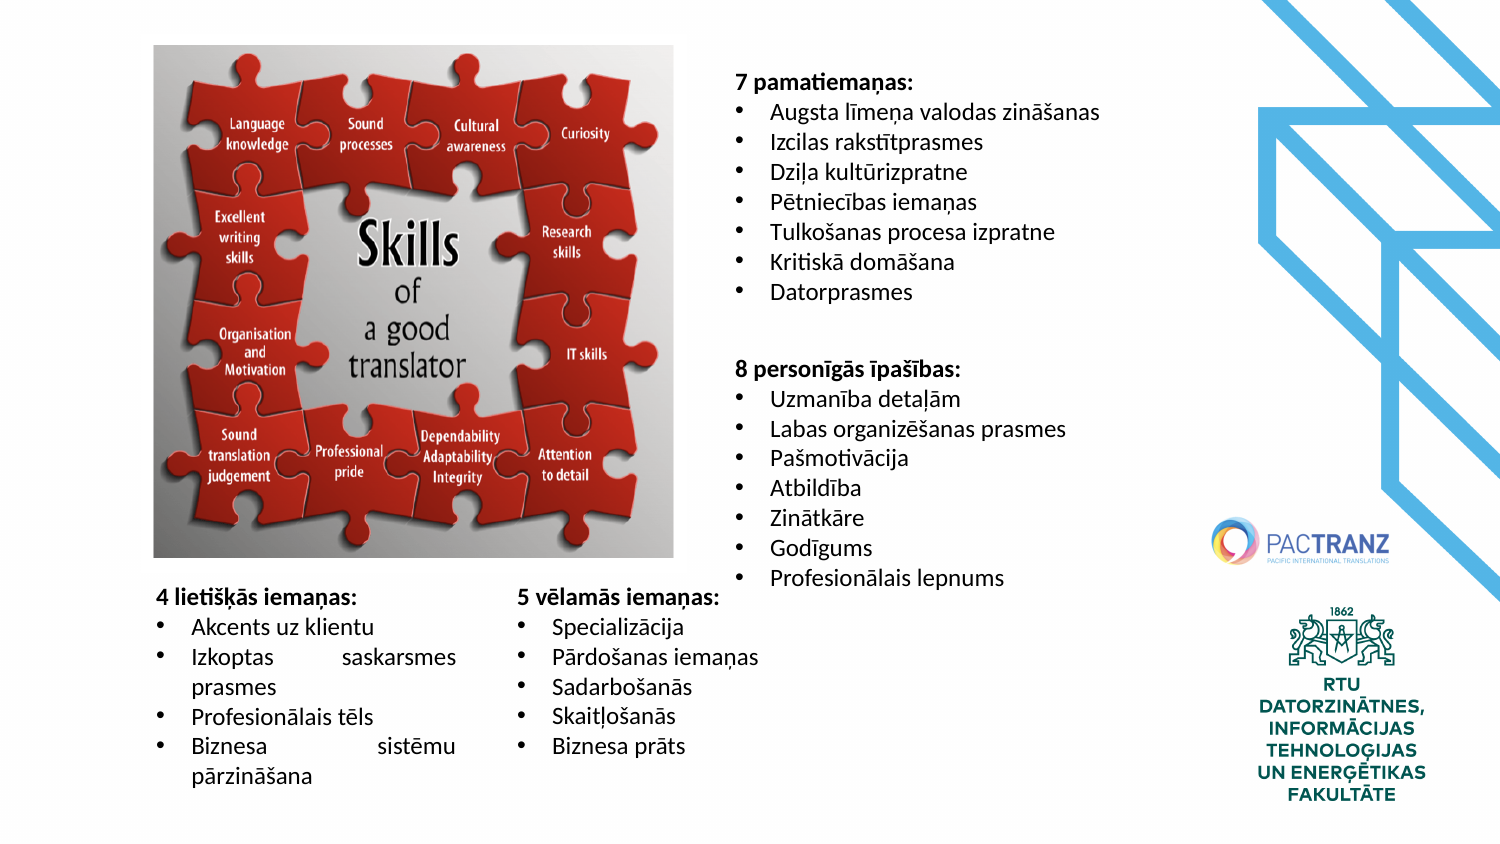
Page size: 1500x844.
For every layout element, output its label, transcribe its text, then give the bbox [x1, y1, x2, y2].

picture [0, 0, 1500, 844]
text_box 4 lietišķās iemaņas: Akcents uz klientu Izkoptas saskarsmes prasmes Profesionālais tēls Biznesa sistēmu pārzināšana [141, 573, 472, 798]
text_box 5 vēlamās iemaņas: Specializācija Pārdošanas iemaņas Sadarbošanās Skaitļošanās Biznesa prāts [502, 572, 814, 768]
text_box 8 personīgās īpašības: Uzmanība detaļām Labas organizēšanas prasmes Pašmotivācija Atbildība Zinātkāre Godīgums Profesionālais lepnums [720, 344, 1098, 599]
text_box 7 pamatiemaņas: Augsta līmeņa valodas zināšanas Izcilas rakstītprasmes Dziļa kultūrizpratne Pētniecības iemaņas Tulkošanas procesa izpratne Kritiskā domāšana Datorprasmes [720, 58, 1130, 313]
